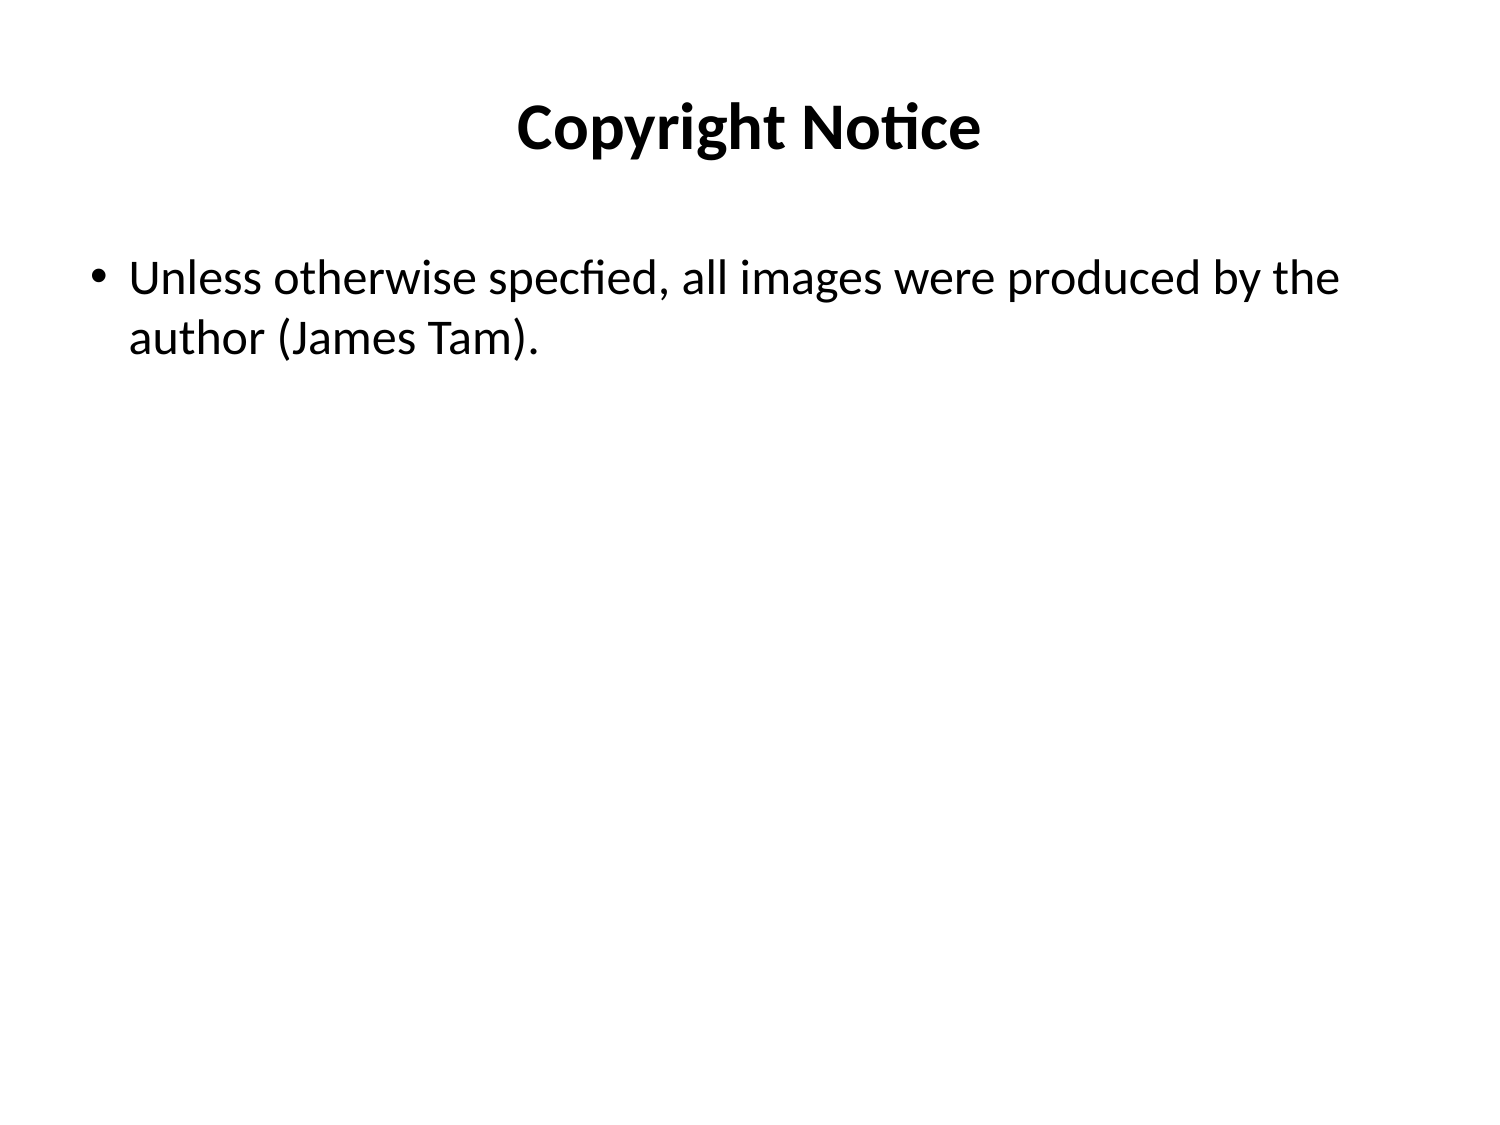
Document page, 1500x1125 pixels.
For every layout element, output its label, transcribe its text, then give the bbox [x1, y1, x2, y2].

title Copyright Notice [75, 45, 1425, 200]
list Unless otherwise specfied, all images were produced by the author (James Tam). [75, 237, 1425, 1063]
